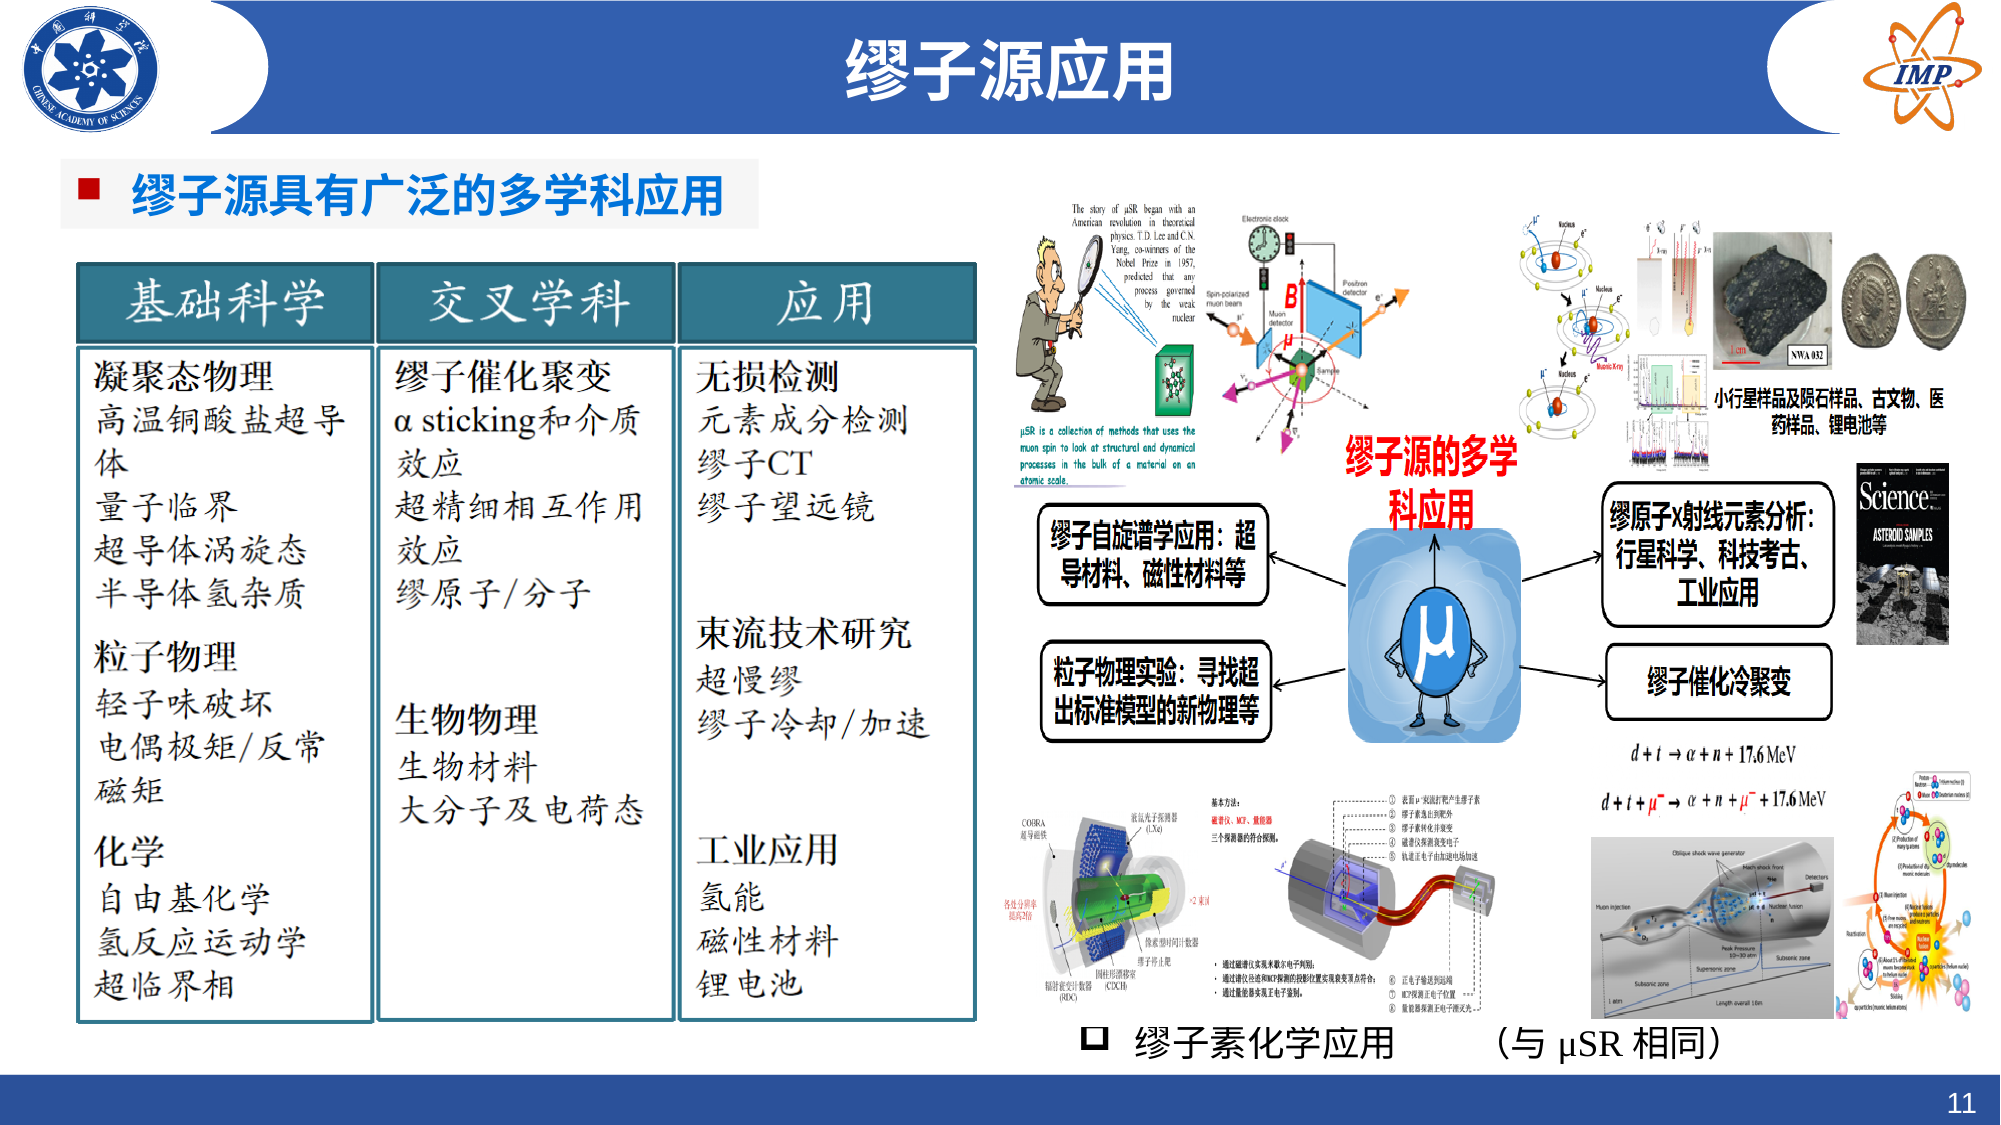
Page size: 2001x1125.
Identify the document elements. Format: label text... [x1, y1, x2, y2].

picture [1863, 2, 1982, 131]
picture [999, 193, 1974, 1027]
text_box μSR （表面μ、衰变μ或者慢μ） 缪原子X射线 （与μSR相同） 缪子透射成像 （一般150 MeV/C以上） 缪子催化冷聚变 （与μSR相同） 缪子素化学应用 （与μSR相同） [1063, 1034, 1973, 1117]
text_box 缪子源具有广泛的多学科应用 [60, 158, 759, 229]
picture [21, 6, 172, 136]
title 缪子源应用 [303, 0, 1720, 138]
picture [69, 256, 981, 1027]
